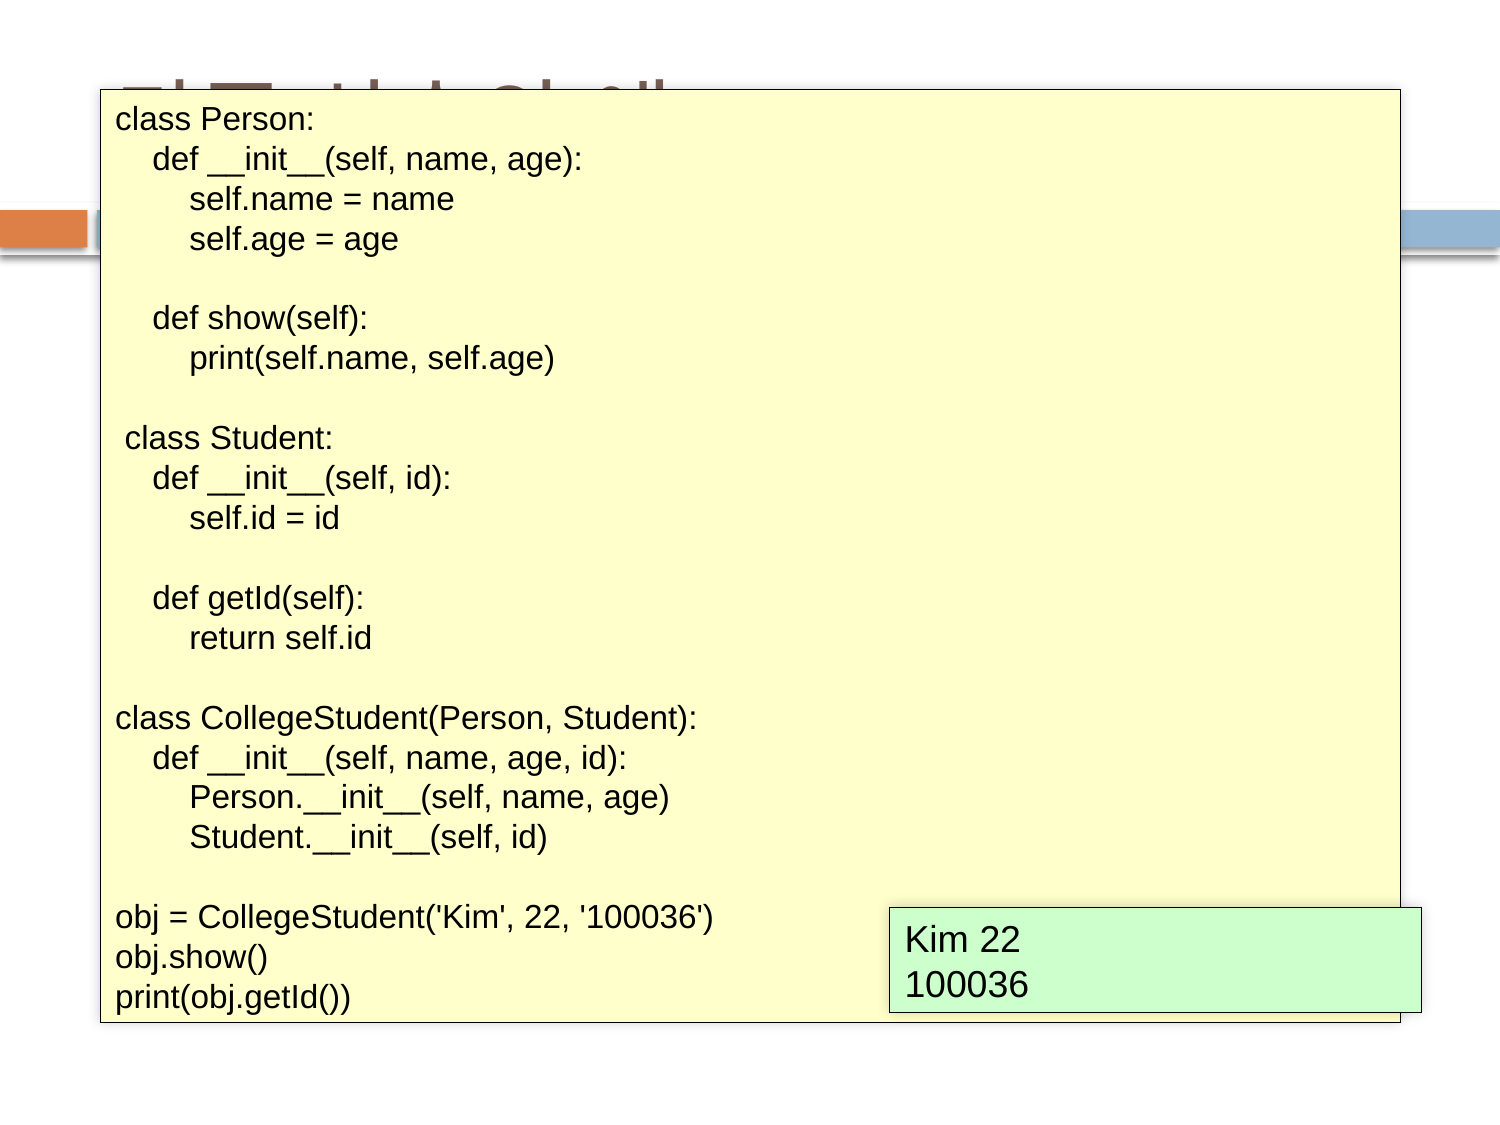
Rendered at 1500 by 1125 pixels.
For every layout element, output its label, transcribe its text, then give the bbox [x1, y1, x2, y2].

text_box class Person: def __init__(self, name, age): self.name = name self.age = age def show(self): print(self.name, self.age) class Student: def __init__(self, id): self.id = id def getId(self): return self.id class CollegeStudent(Person, Student): def __init__(self, name, age, id): Person.__init__(self, name, age) Student.__init__(self, id) obj = CollegeStudent('Kim', 22, '100036') obj.show() print(obj.getId()) [100, 89, 1401, 1023]
title 다중 상속의 예p [100, 37, 1438, 200]
text_box Kim 22 100036 [889, 907, 1422, 1013]
